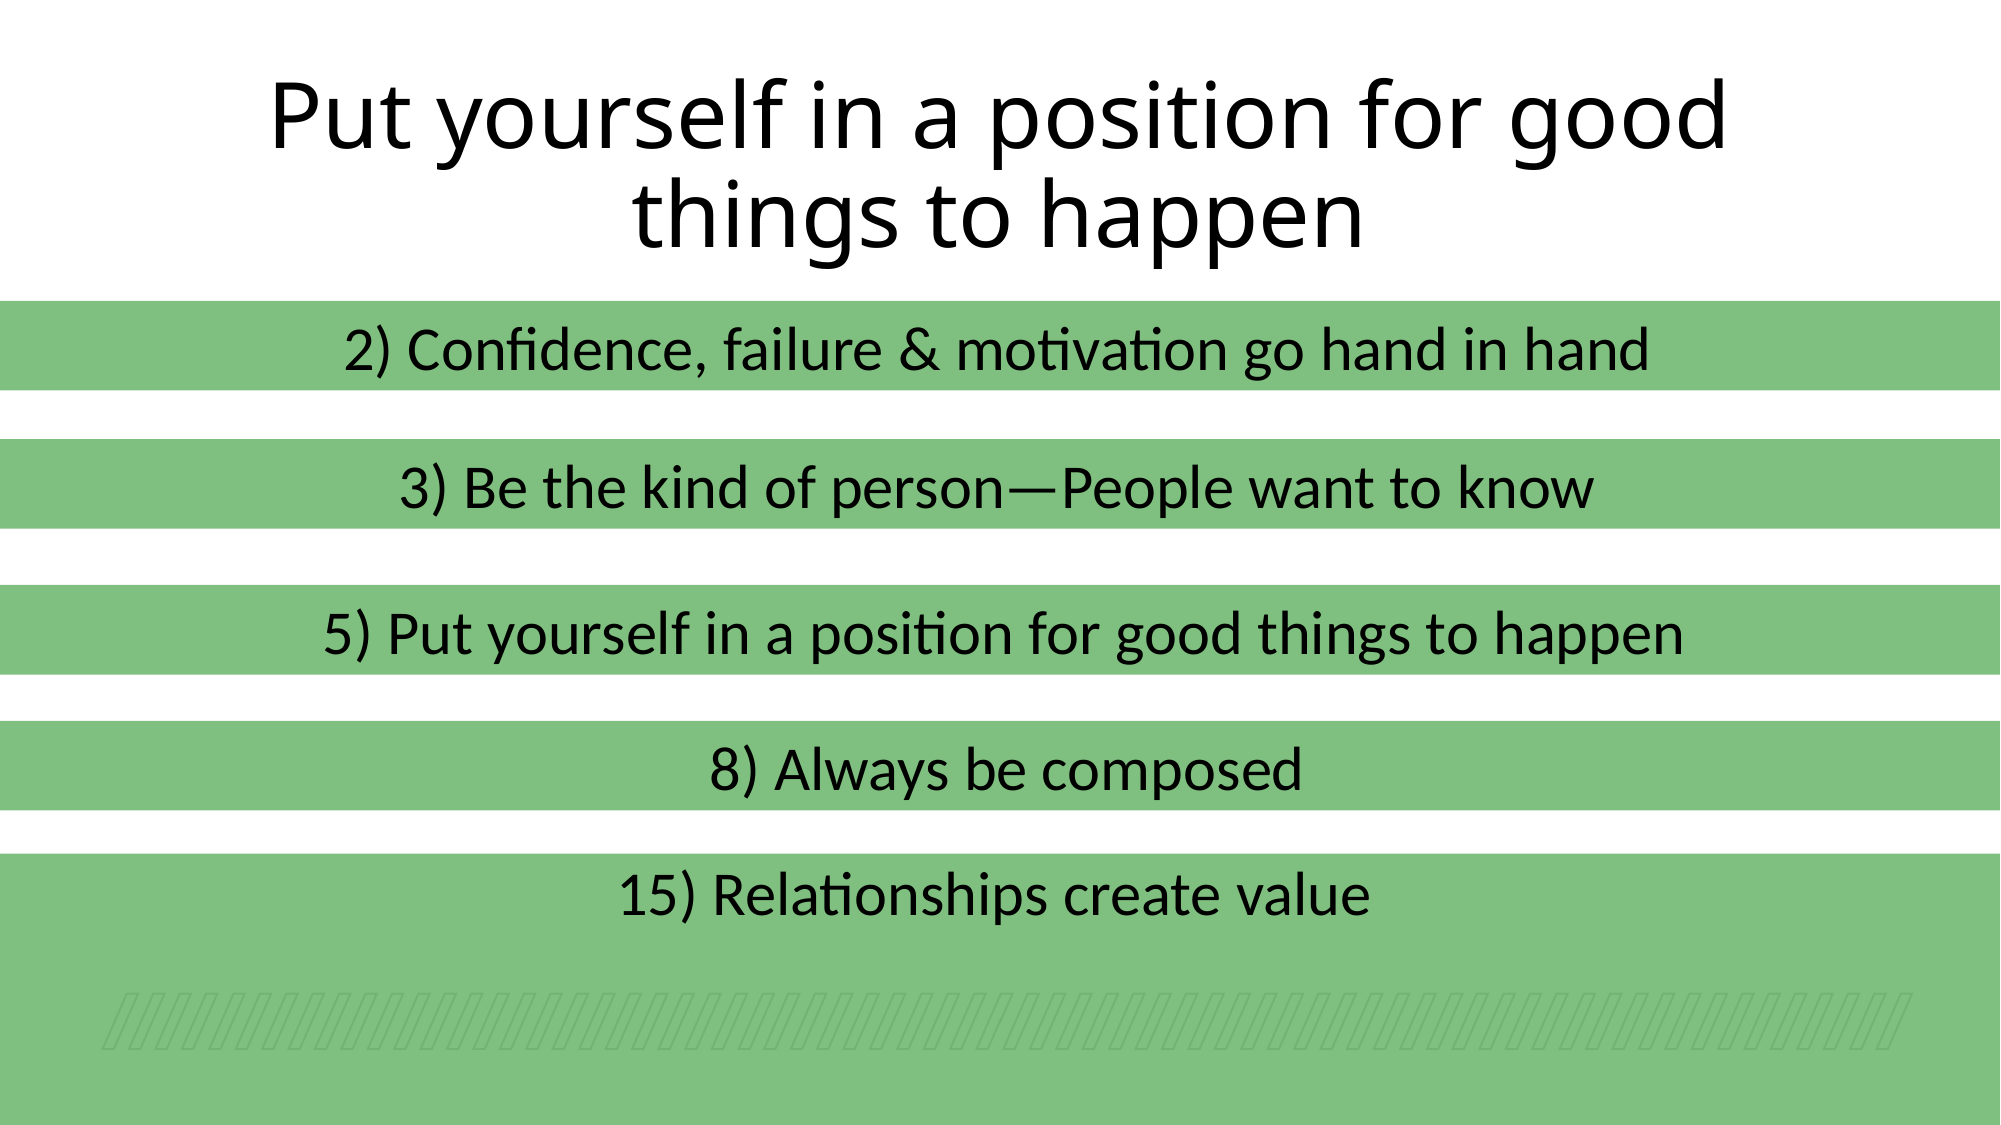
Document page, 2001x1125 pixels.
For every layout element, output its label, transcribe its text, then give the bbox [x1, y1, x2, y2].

text_box 5) Put yourself in a position for good things to happen [0, 584, 2000, 675]
text_box 2) Confidence, failure & motivation go hand in hand [0, 300, 2000, 391]
picture [0, 0, 2001, 1125]
text_box 3) Be the kind of person—People want to know [0, 439, 2000, 529]
list 15) Relationships create value [0, 853, 2000, 1125]
text_box 8) Always be composed [0, 720, 2000, 811]
title Put yourself in a position for good things to happen [137, 59, 1863, 278]
